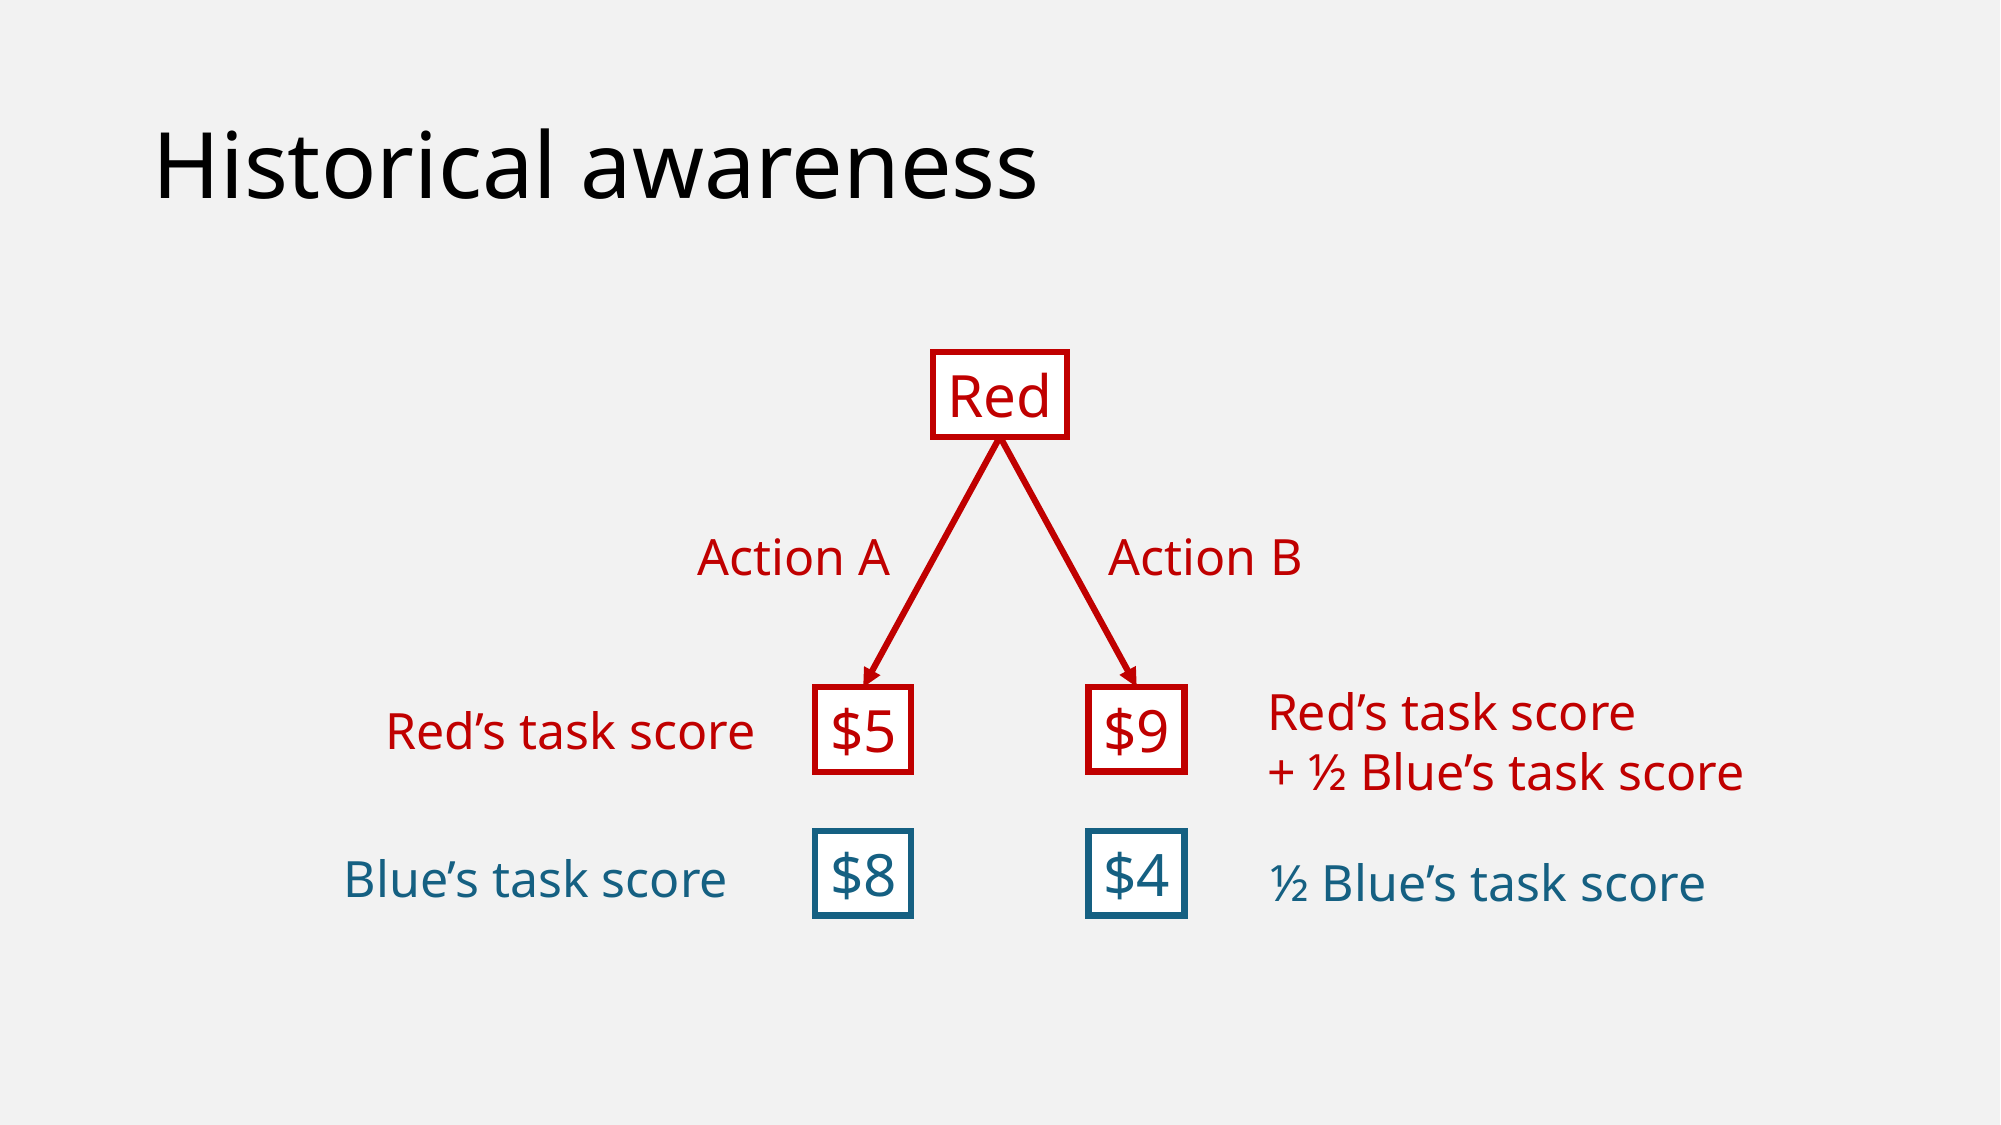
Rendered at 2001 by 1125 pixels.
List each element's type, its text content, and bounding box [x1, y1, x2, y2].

text_box Action B [1138, 517, 1318, 593]
text_box Red’s task score + ½ Blue’s task score [1252, 673, 1760, 808]
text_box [862, 437, 999, 688]
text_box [999, 437, 1138, 688]
text_box $9 [1087, 685, 1186, 773]
text_box Red [931, 350, 1069, 437]
text_box ½ Blue’s task score [1255, 844, 1722, 919]
title Historical awareness [137, 59, 1863, 278]
text_box $8 [814, 829, 913, 917]
text_box $4 [1087, 829, 1186, 917]
text_box Blue’s task score [328, 839, 743, 915]
text_box Red’s task score [370, 691, 771, 767]
text_box $5 [814, 686, 913, 773]
text_box Action A [682, 517, 862, 593]
